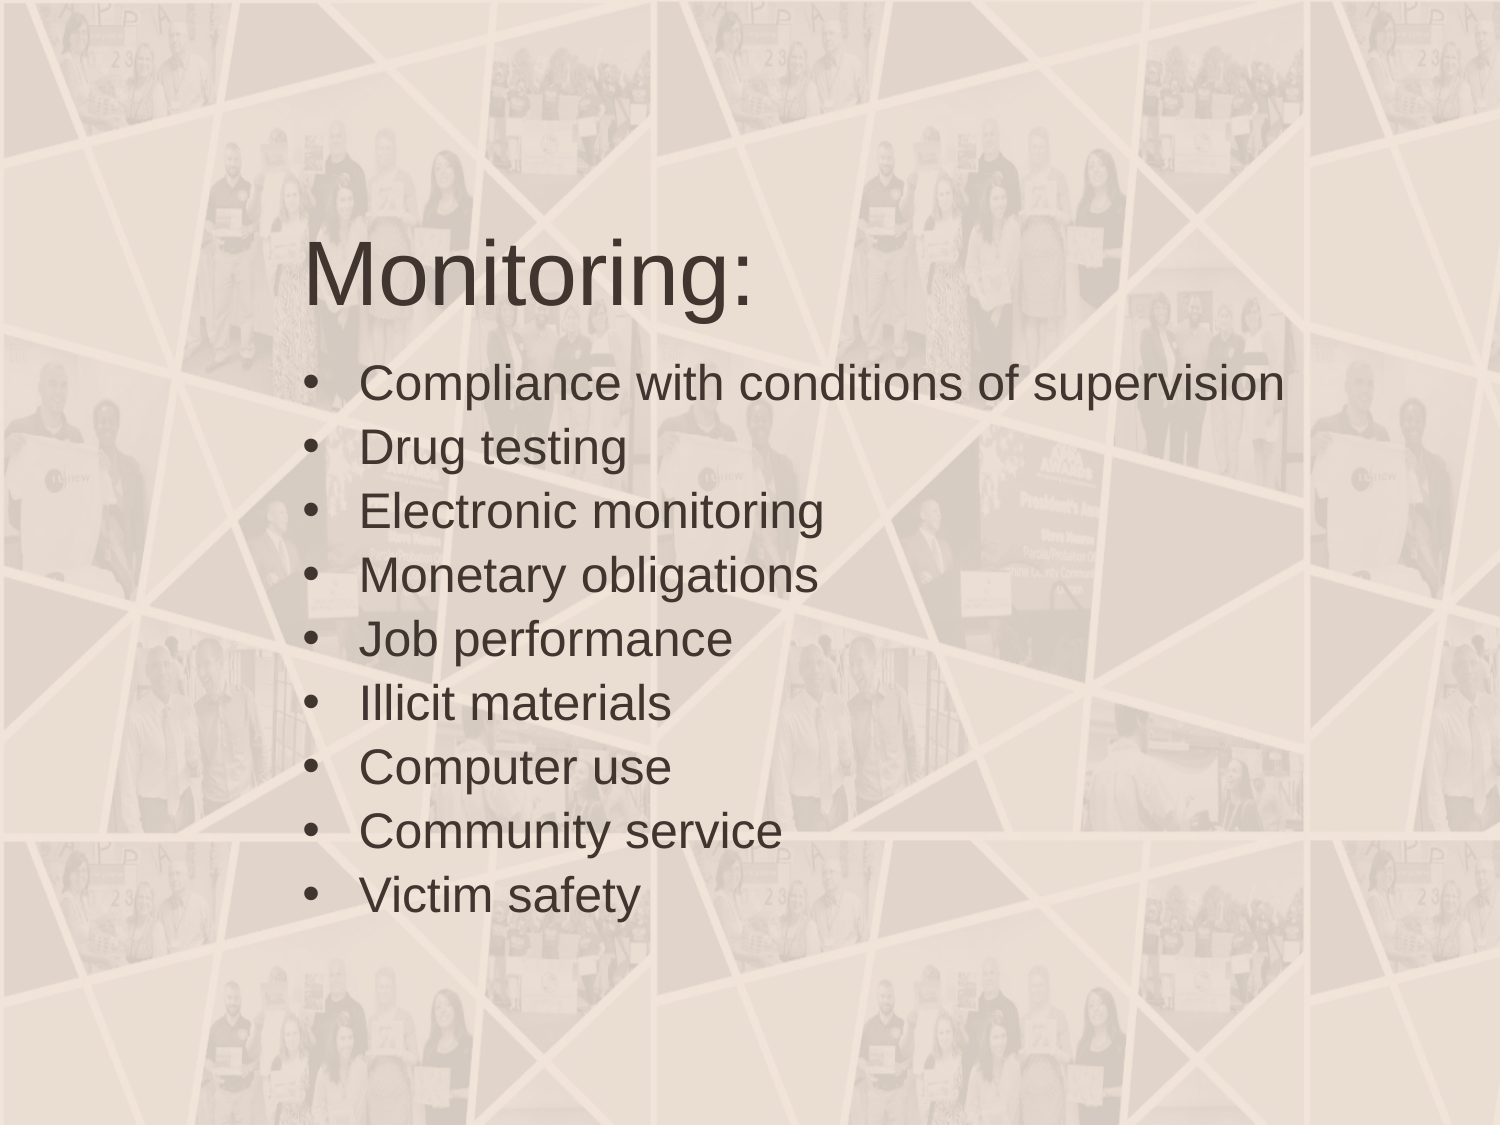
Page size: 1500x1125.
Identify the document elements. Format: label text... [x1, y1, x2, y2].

text_box Monitoring: [287, 174, 863, 350]
picture [0, 0, 1500, 1125]
text_box Compliance with conditions of supervision Drug testing Electronic monitoring Monetary obligations Job performance Illicit materials Computer use Community service Victim safety [287, 350, 1438, 1000]
